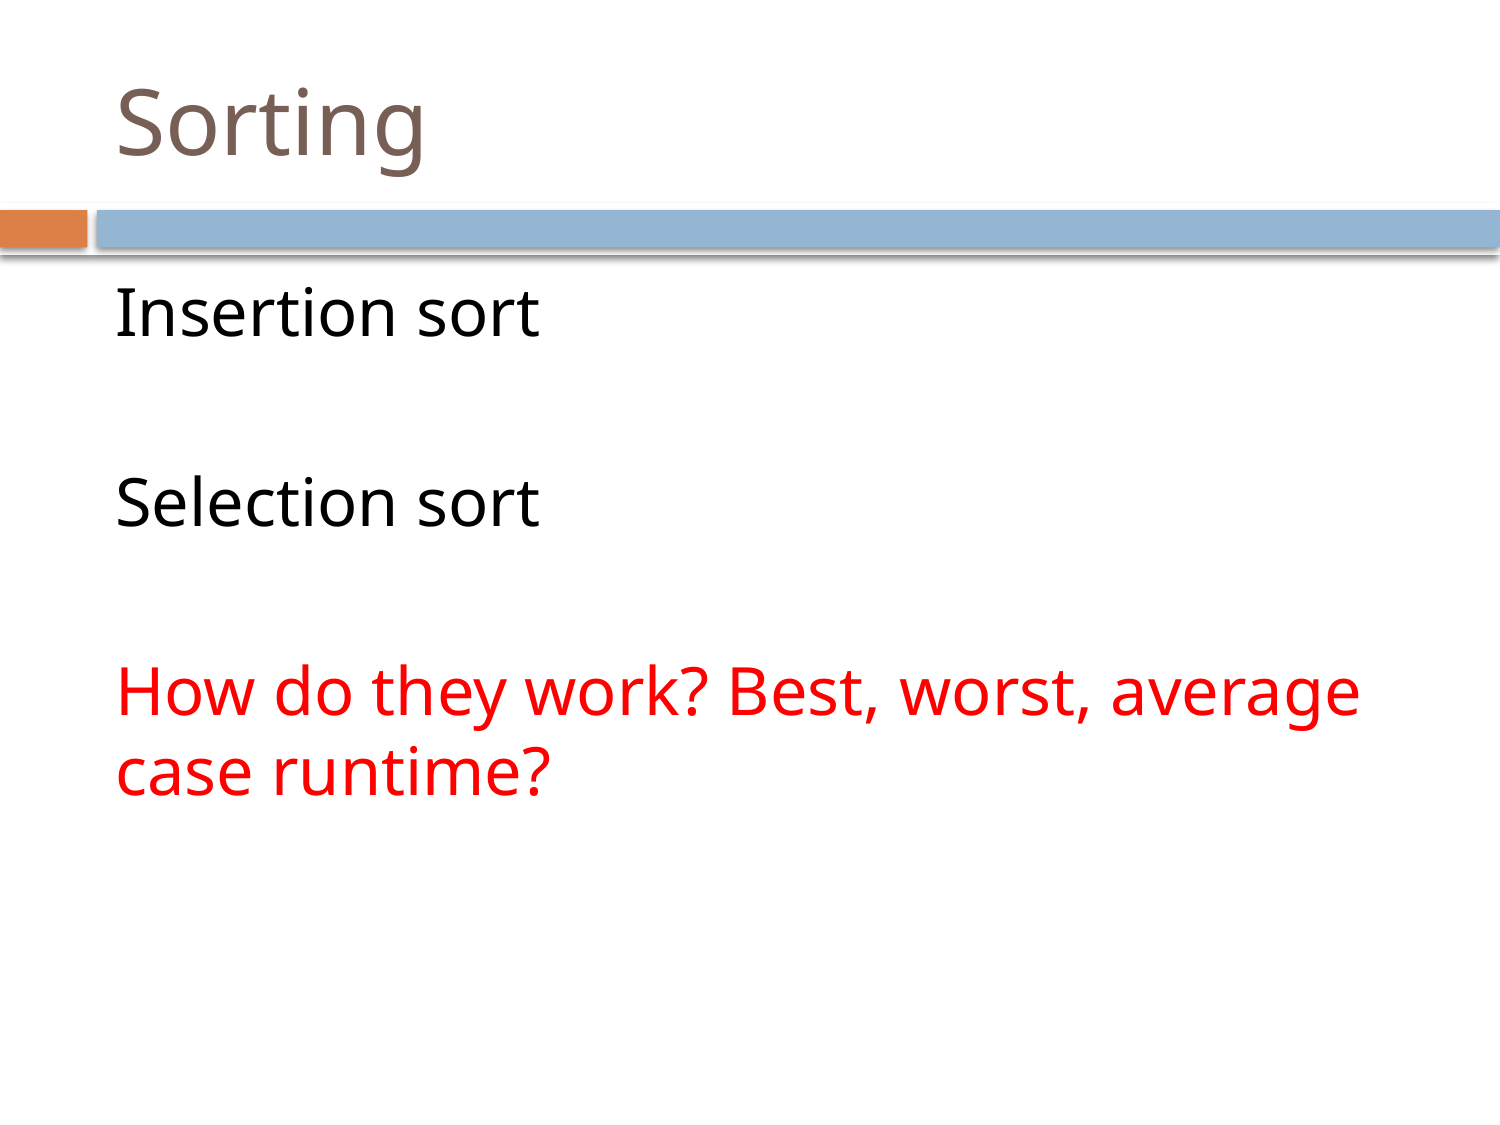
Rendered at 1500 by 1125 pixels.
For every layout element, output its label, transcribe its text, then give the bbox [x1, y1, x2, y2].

list Insertion sort Selection sort How do they work? Best, worst, average case runtime? [100, 262, 1438, 1000]
title Sorting [100, 37, 1438, 200]
